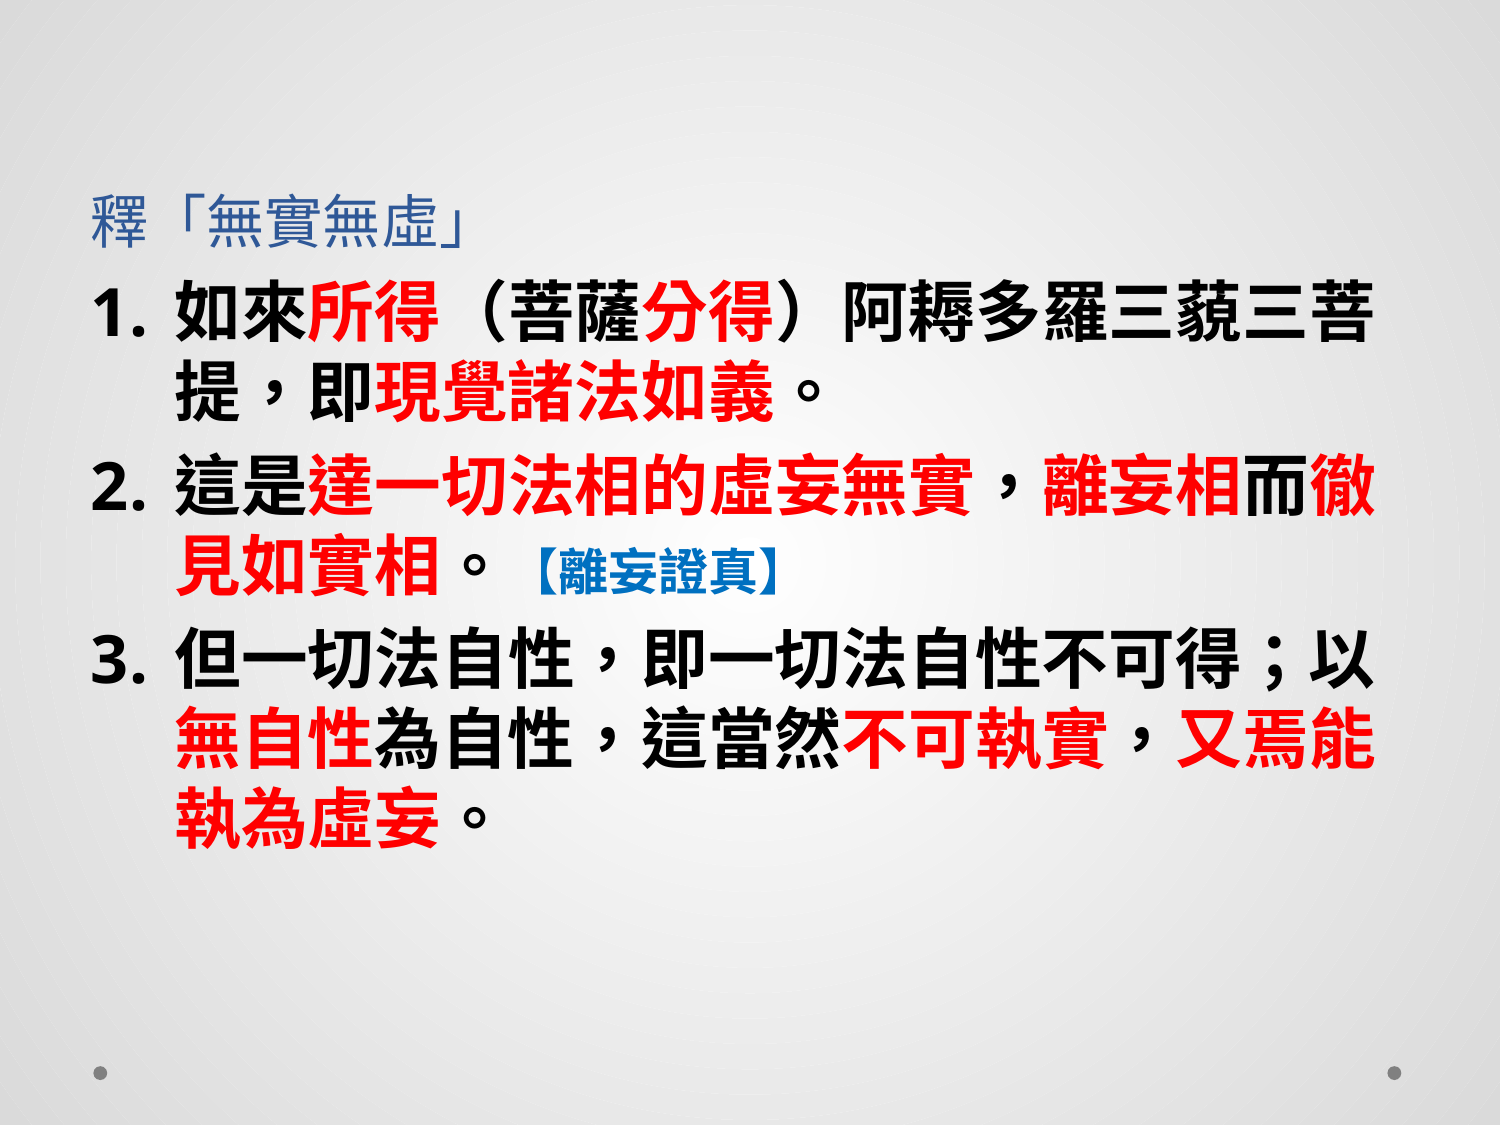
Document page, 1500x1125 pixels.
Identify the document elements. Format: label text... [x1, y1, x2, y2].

list 如來所得（菩薩分得）阿耨多羅三藐三菩提，即現覺諸法如義。 這是達一切法相的虛妄無實，離妄相而徹見如實相。【離妄證真】 但一切法自性，即一切法自性不可得；以無自性為自性，這當然不可執實，又焉能執為虛妄。 [75, 262, 1425, 1059]
title 釋「無實無虛」 [75, 0, 1425, 262]
